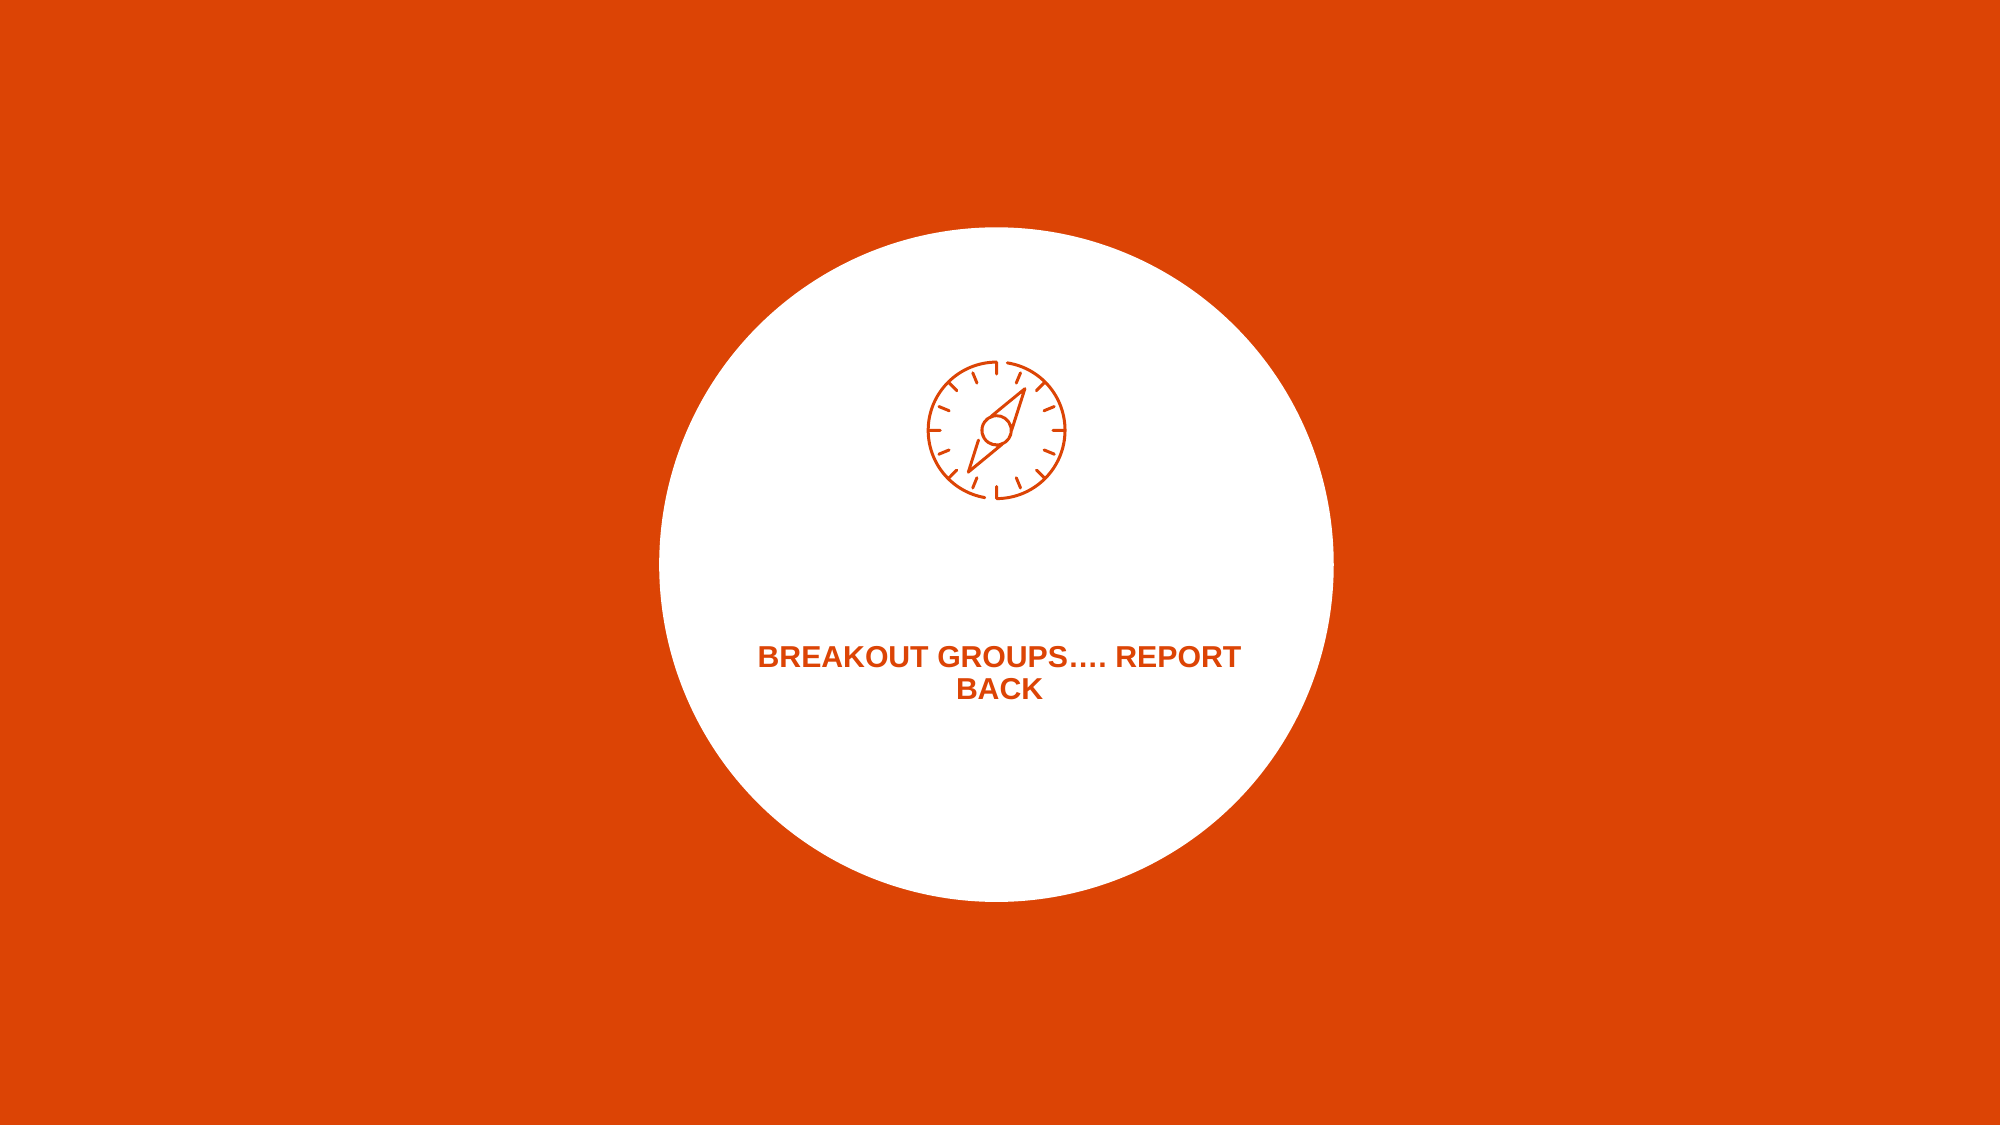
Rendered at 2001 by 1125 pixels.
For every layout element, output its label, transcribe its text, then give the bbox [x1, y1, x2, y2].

title BREAKOUT GROUPS…. REPORT BACK [701, 633, 1298, 715]
picture [921, 355, 1072, 506]
